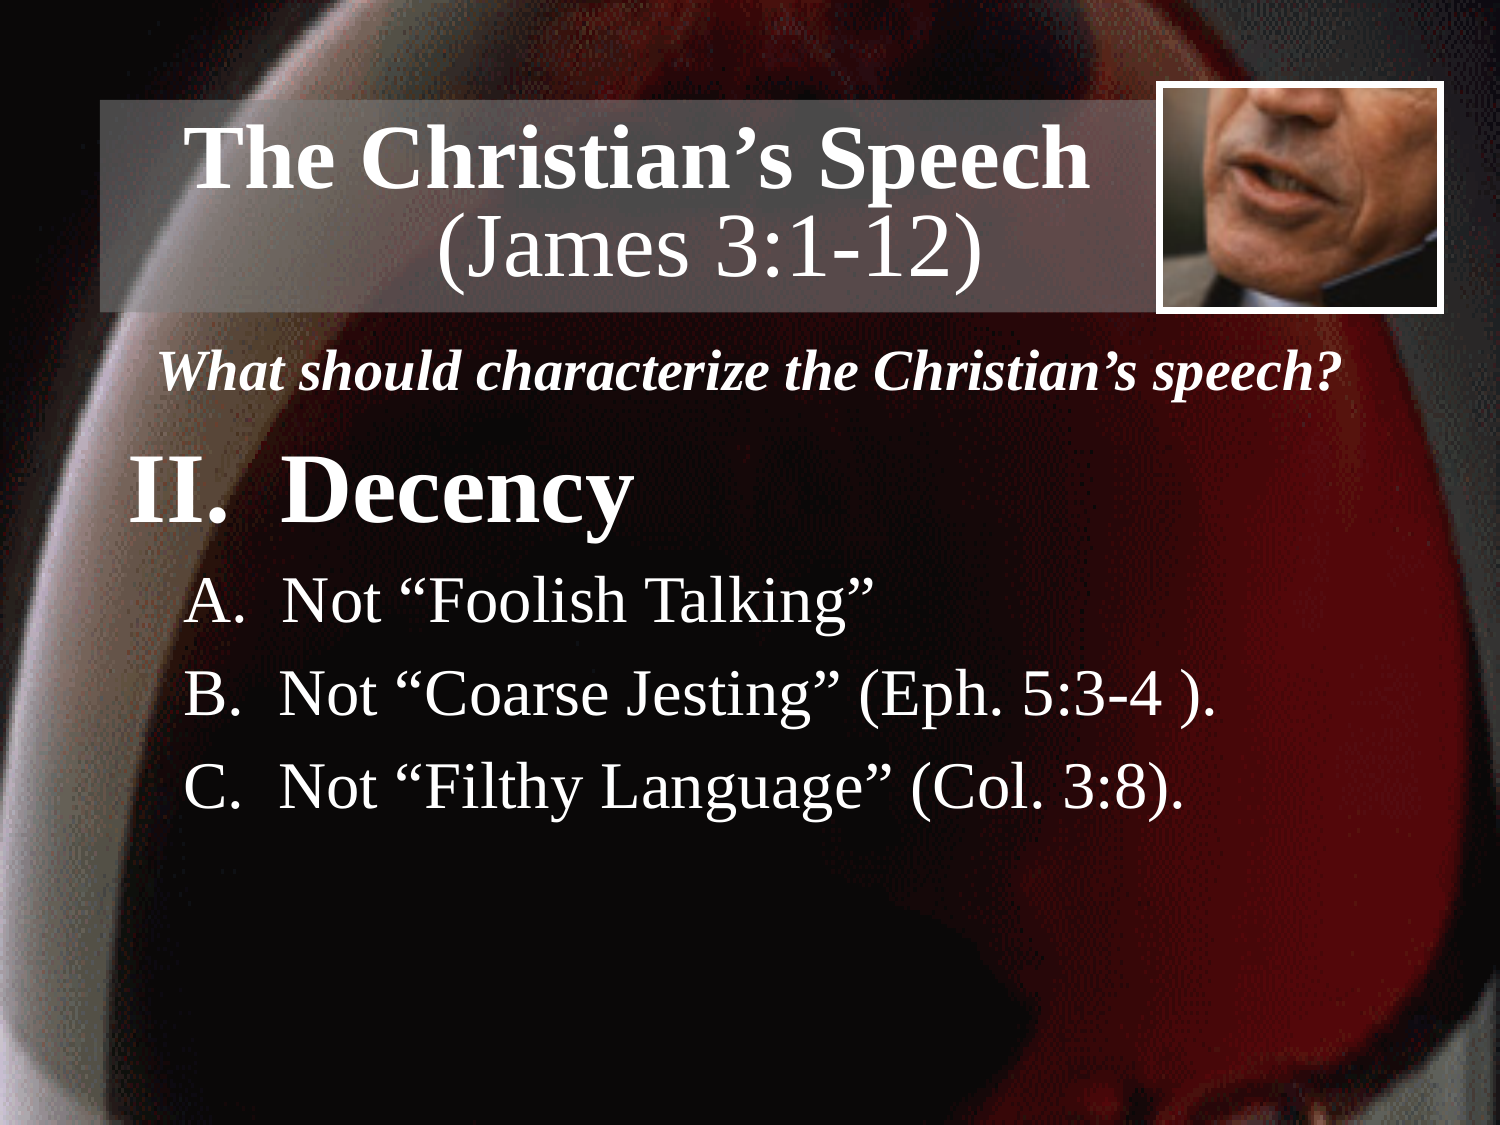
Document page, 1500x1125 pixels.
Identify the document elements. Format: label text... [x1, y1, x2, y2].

list What should characterize the Christian’s speech? II. Decency A. Not “Foolish Talking” B. Not “Coarse Jesting” (Eph. 5:3-4 ). C. Not “Filthy Language” (Col. 3:8). [111, 324, 1388, 1001]
title The Christian’s Speech (James 3:1-12) [99, 99, 1156, 313]
picture [0, 0, 1500, 1125]
